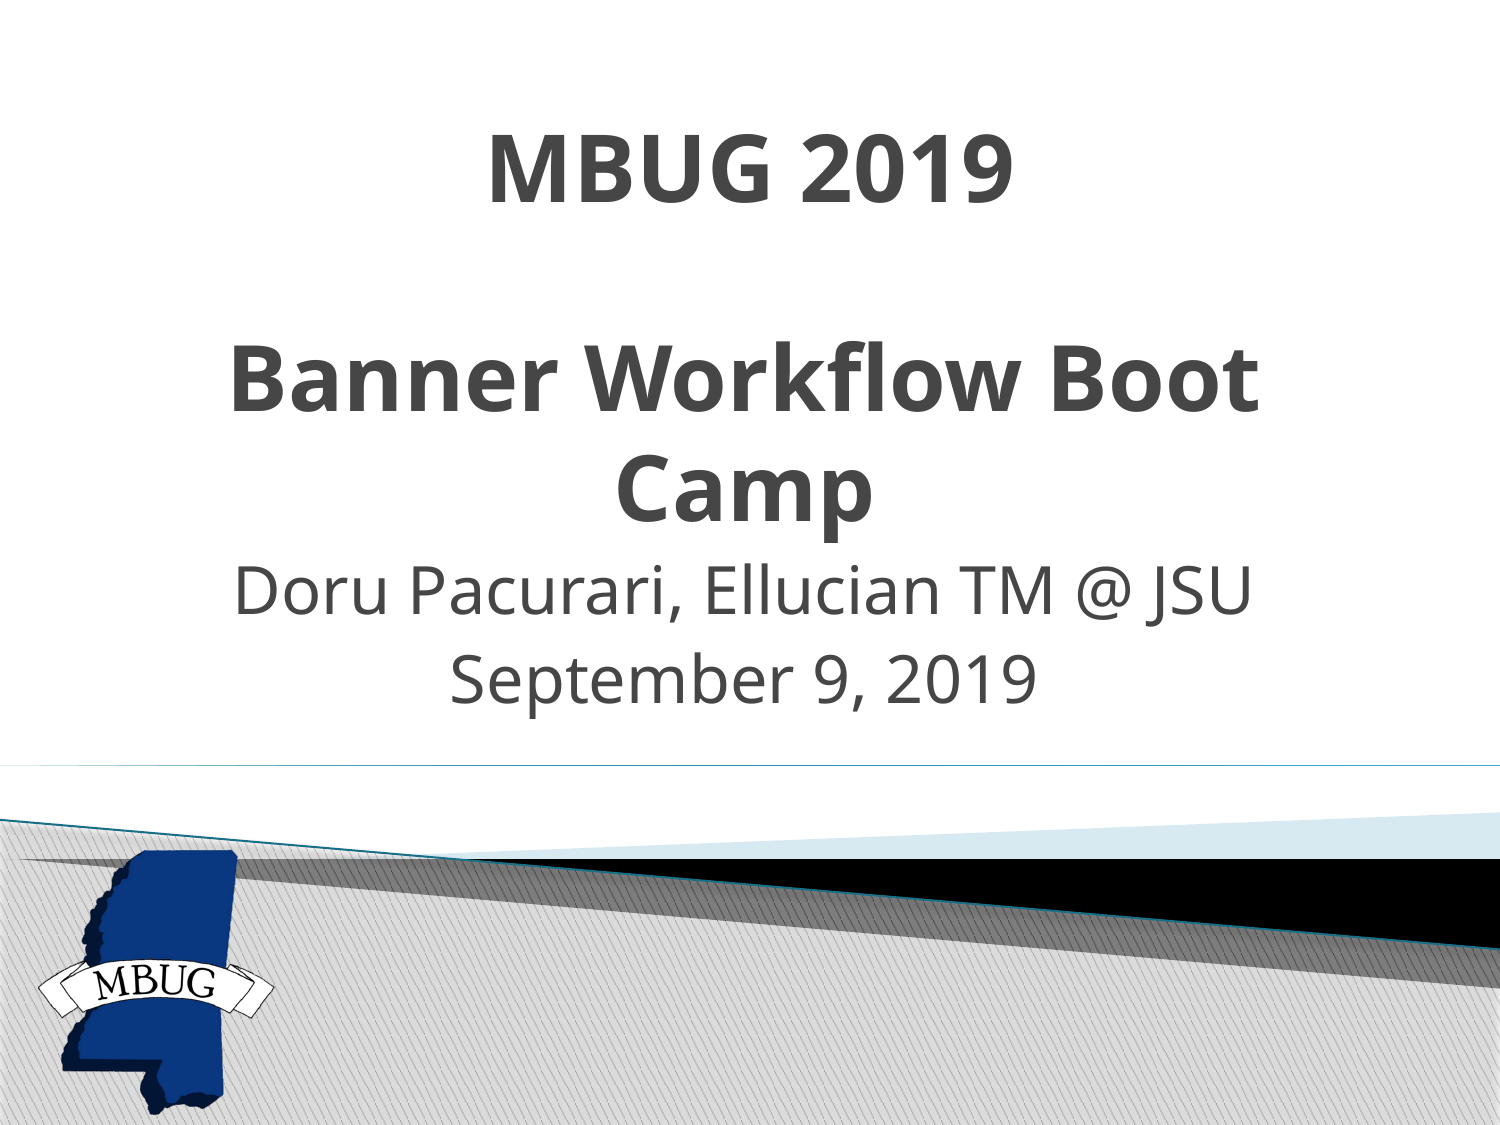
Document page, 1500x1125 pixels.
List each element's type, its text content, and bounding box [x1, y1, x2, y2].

title MBUG 2019 [112, 99, 1388, 312]
picture [5, 849, 1500, 1115]
subtitle Banner Workflow Boot Camp Doru Pacurari, Ellucian TM @ JSU September 9, 2019 [112, 312, 1388, 638]
